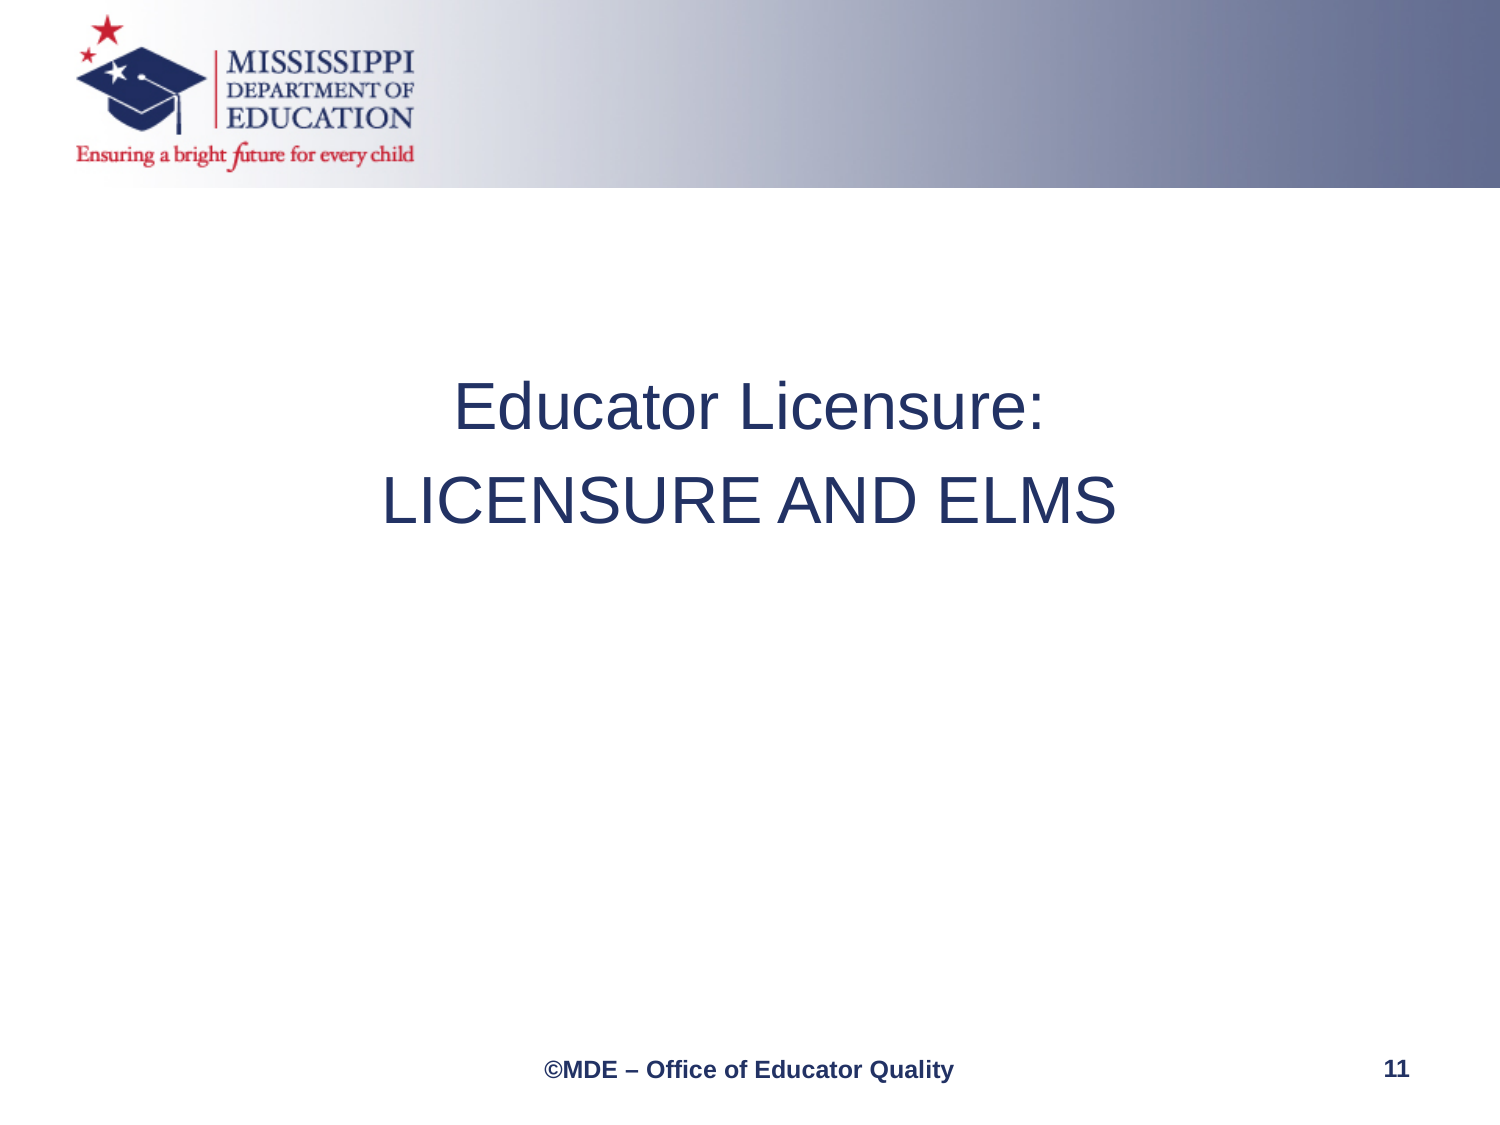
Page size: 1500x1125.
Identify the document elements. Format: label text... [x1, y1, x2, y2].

picture [0, 0, 1500, 188]
footer ©MDE – Office of Educator Quality [512, 1027, 988, 1110]
slide_number 11 [1074, 1026, 1425, 1109]
list Educator Licensure: LICENSURE AND ELMS [75, 262, 1425, 1005]
